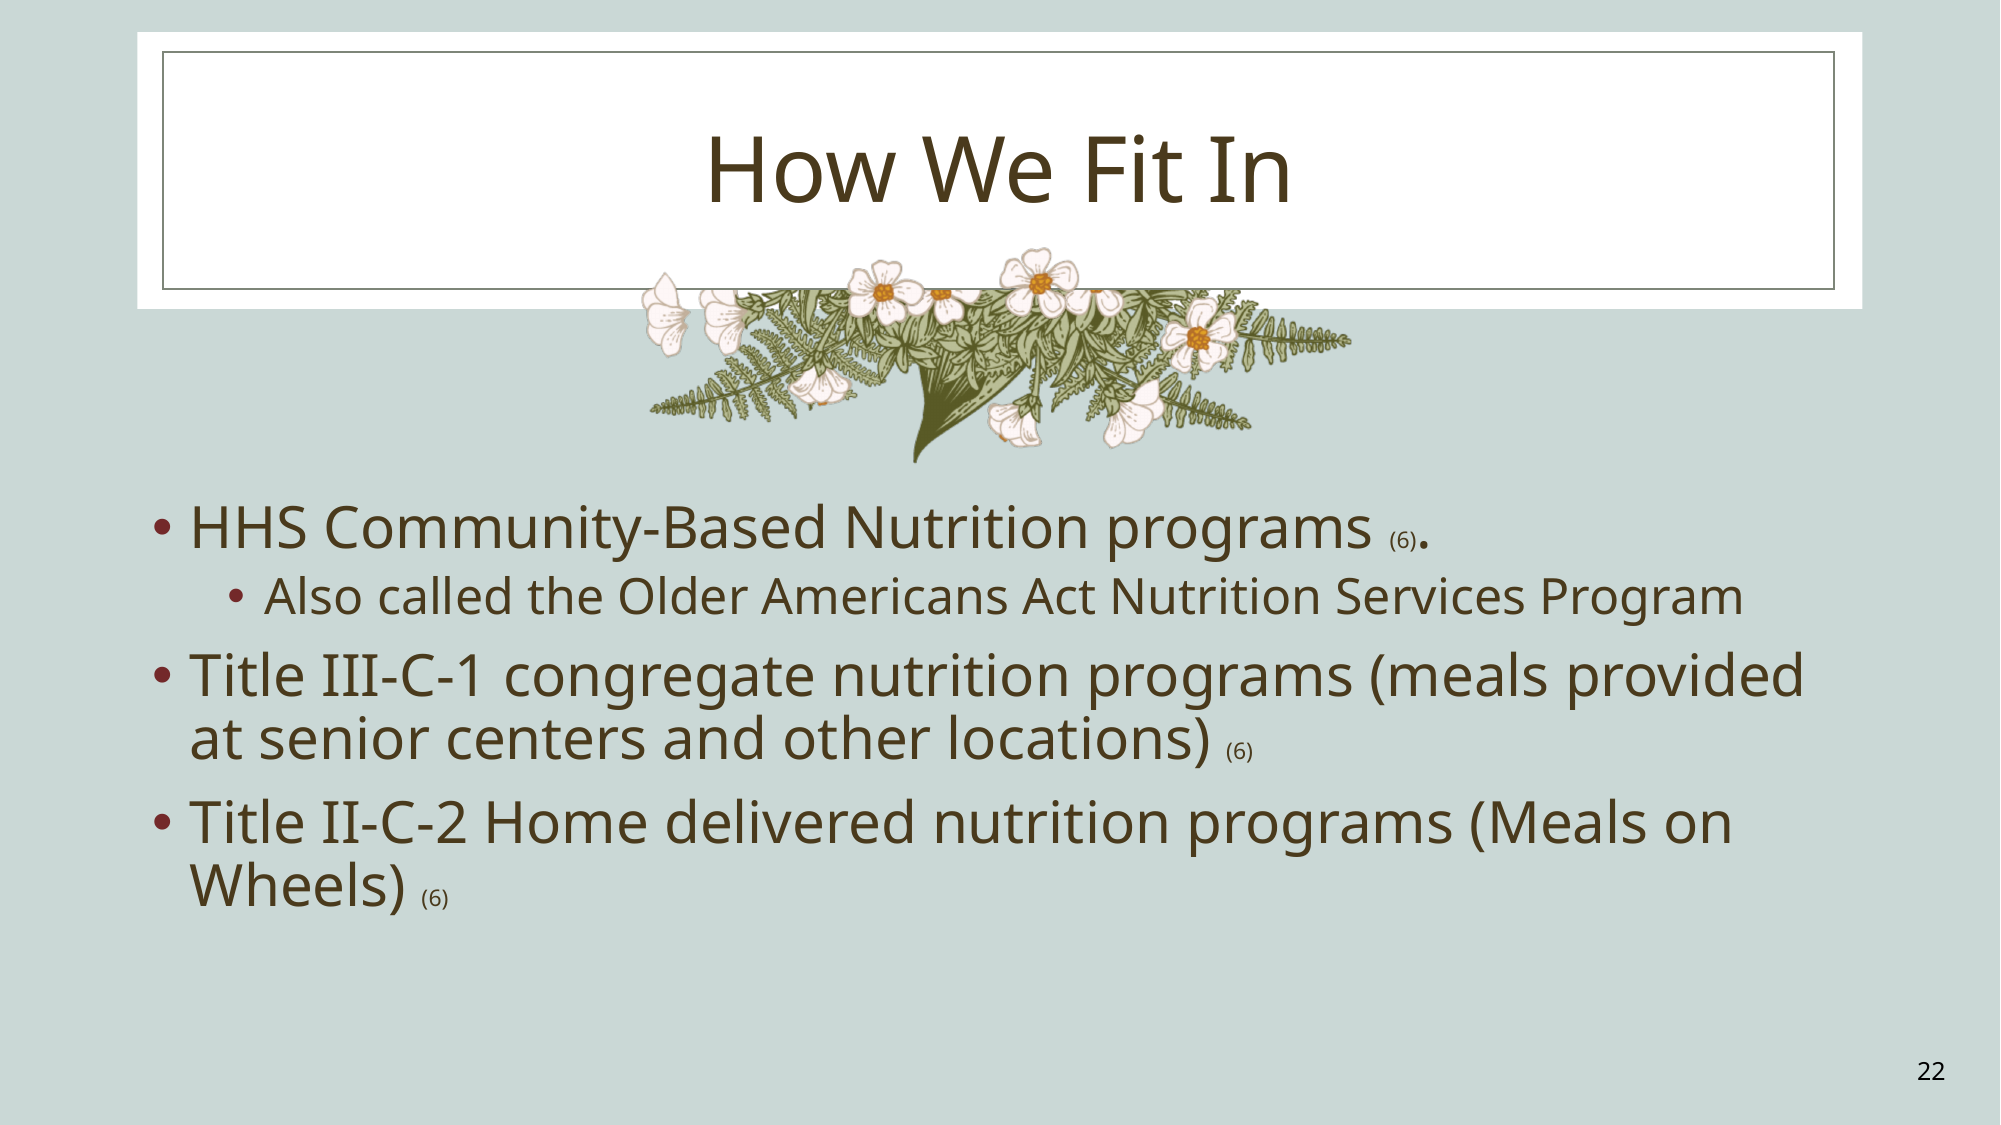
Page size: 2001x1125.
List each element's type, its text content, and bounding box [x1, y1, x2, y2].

title How We Fit In [137, 79, 1863, 266]
picture [635, 266, 1361, 478]
slide_number 22 [1510, 1042, 1961, 1103]
list HHS Community-Based Nutrition programs (6). Also called the Older Americans Act Nutrition Services Program Title III-C-1 congregate nutrition programs (meals provided at senior centers and other locations) (6) Title II-C-2 Home delivered nutrition programs (Meals on Wheels) (6) [137, 490, 1863, 1061]
